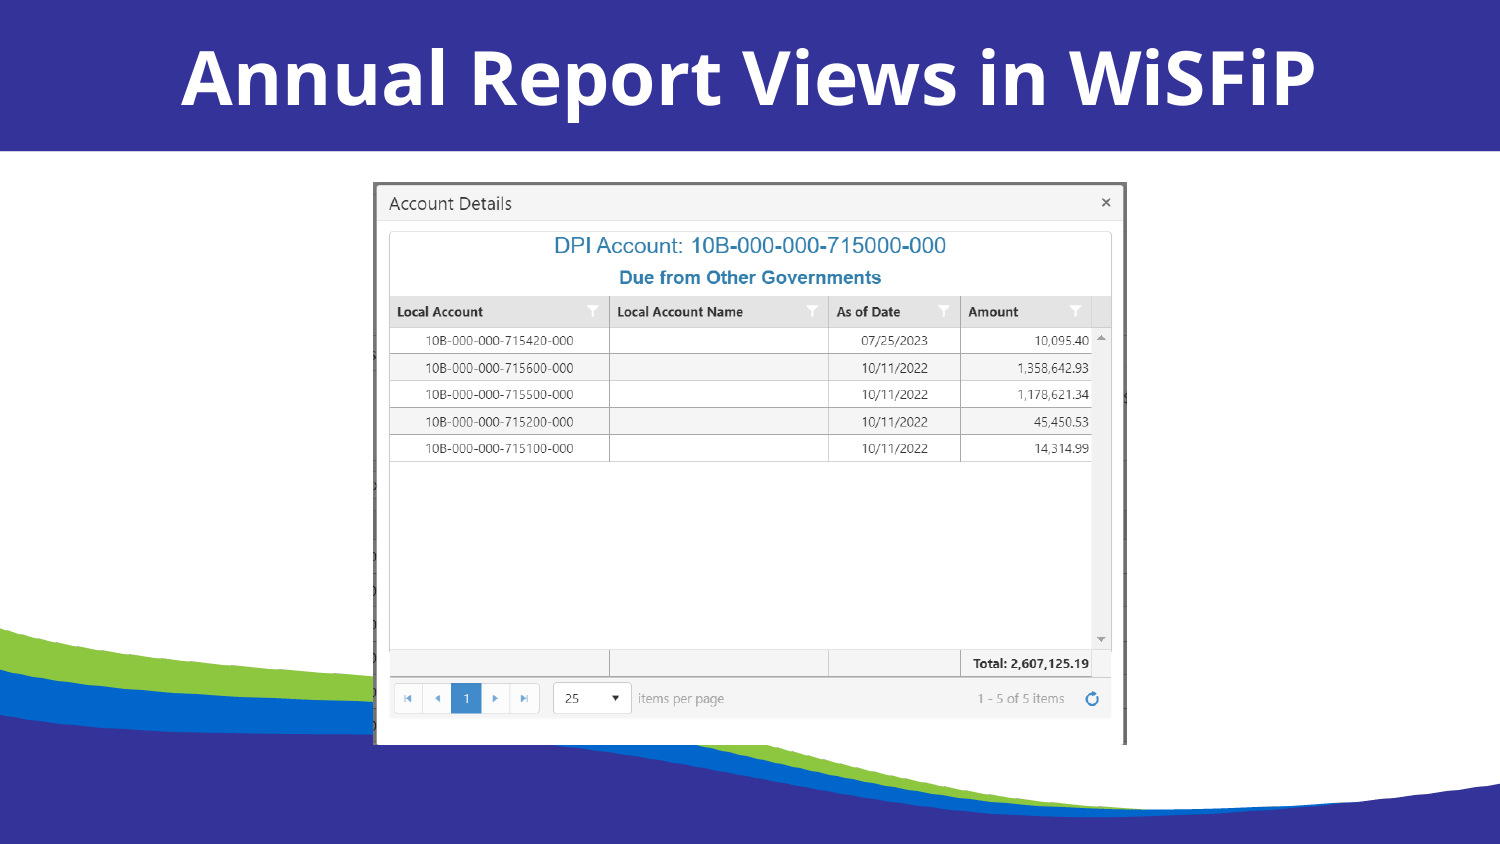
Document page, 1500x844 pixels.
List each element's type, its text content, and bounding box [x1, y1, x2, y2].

picture [0, 182, 1500, 844]
list Annual Report Views in WiSFiP [0, 0, 1500, 152]
